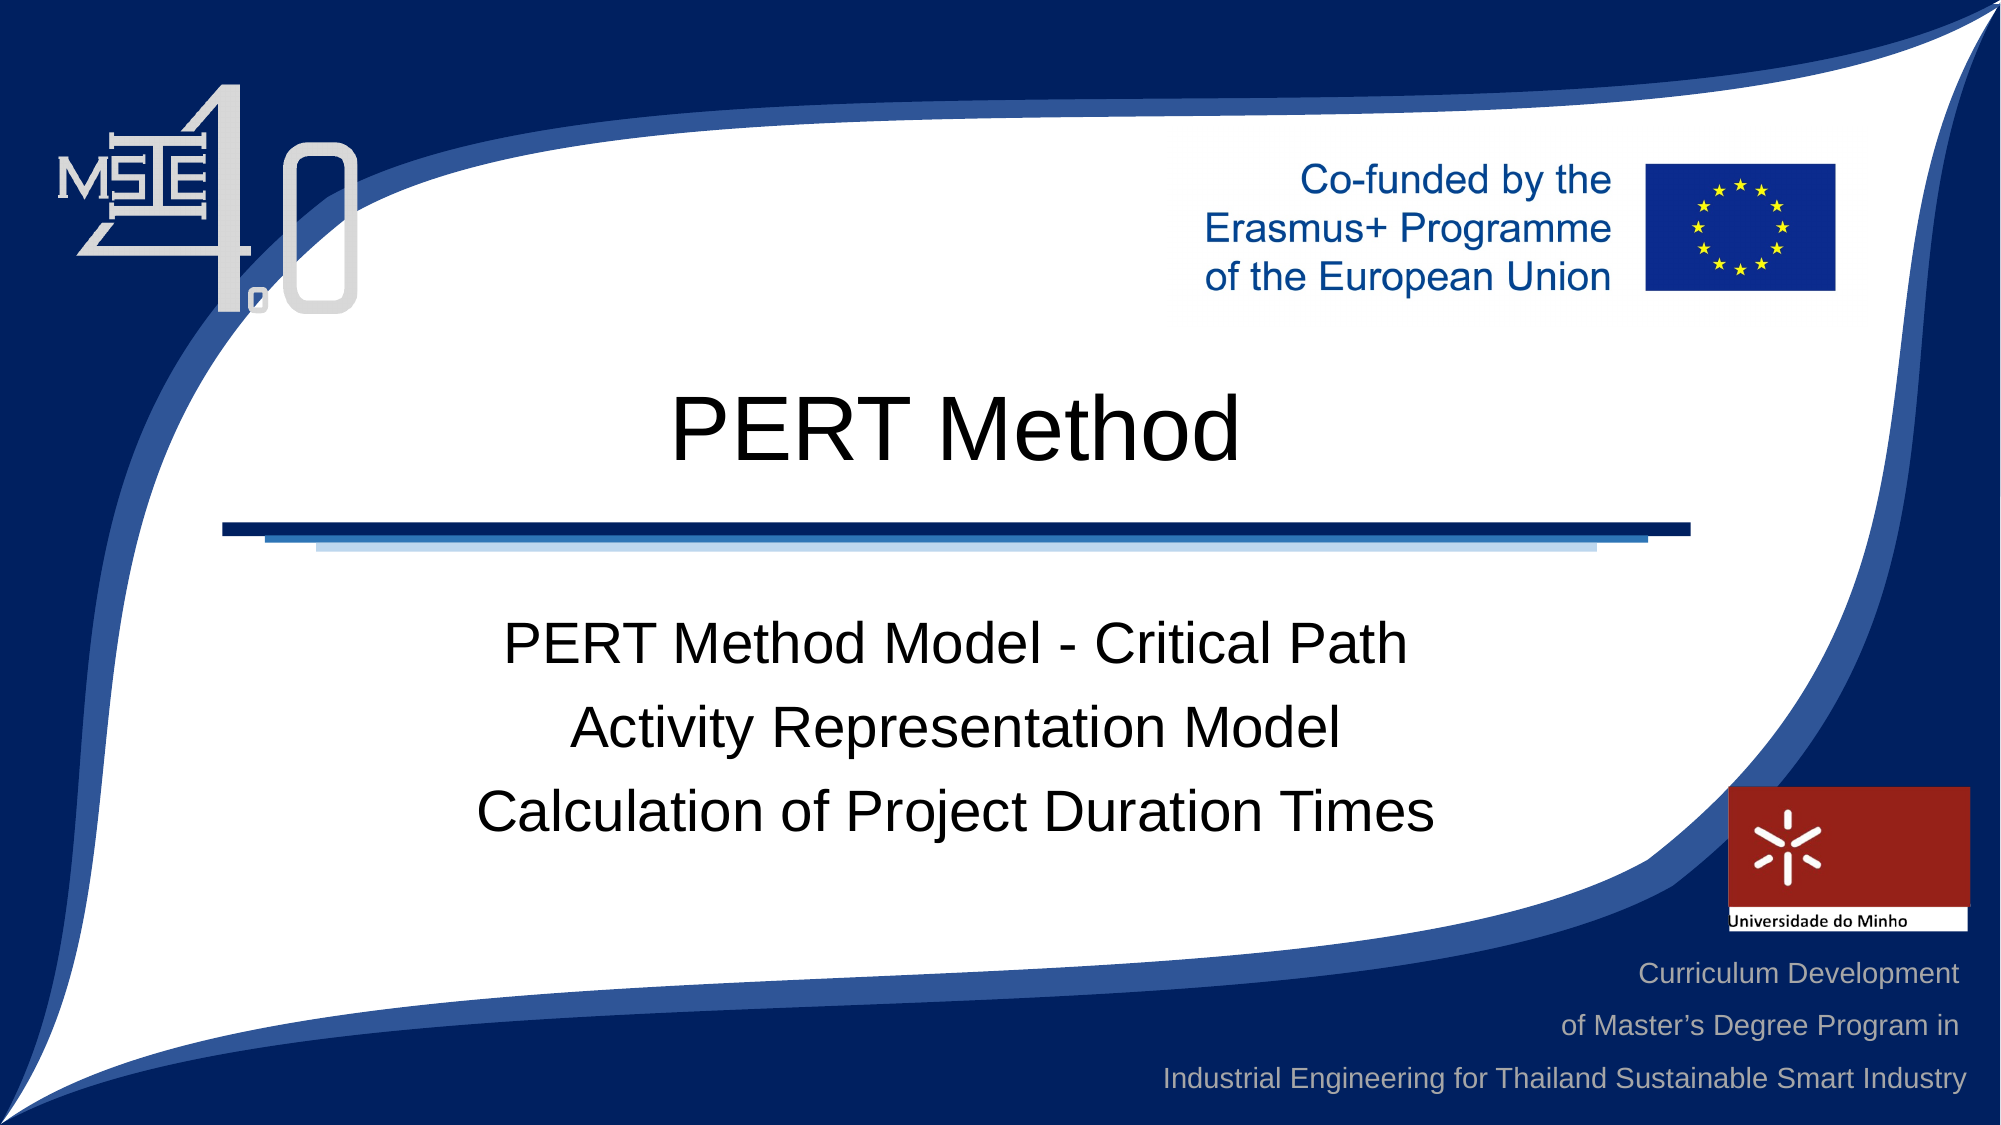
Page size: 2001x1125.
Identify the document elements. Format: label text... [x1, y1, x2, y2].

subtitle PERT Method Model - Critical Path Activity Representation Model Calculation of Project Duration Times [222, 621, 1691, 836]
picture [1688, 779, 2001, 962]
picture [1167, 126, 1868, 327]
title PERT Method [222, 339, 1691, 524]
